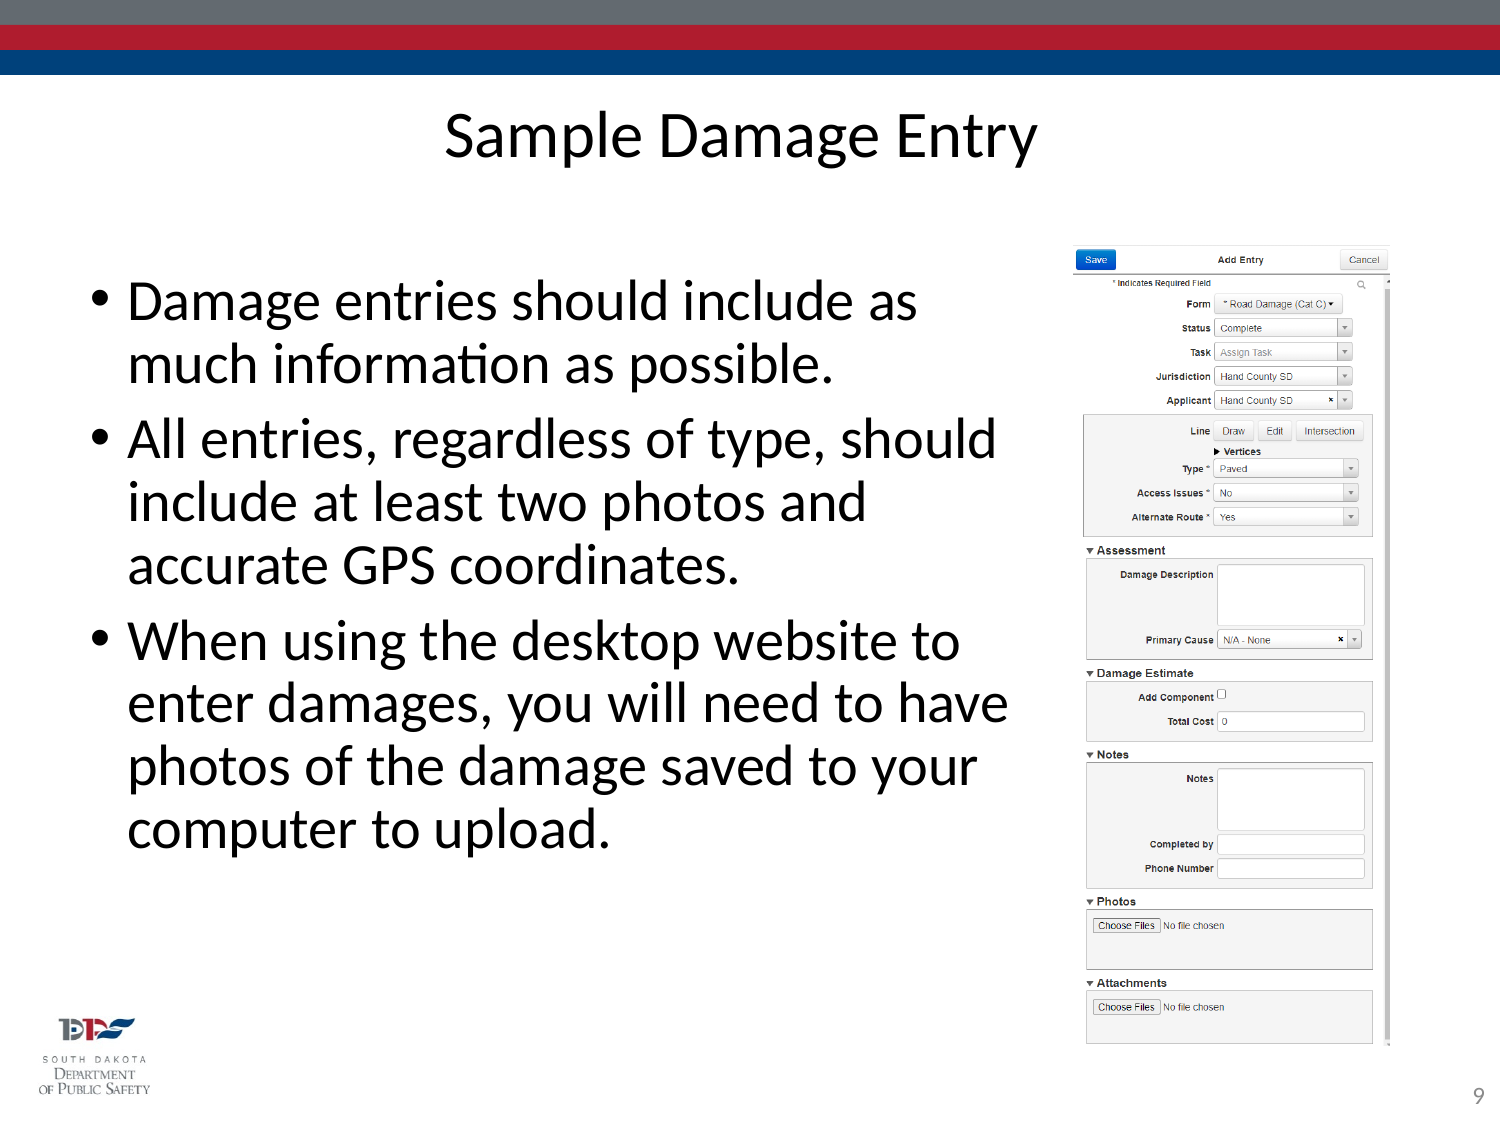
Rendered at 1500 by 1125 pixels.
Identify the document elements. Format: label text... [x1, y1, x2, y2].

picture [37, 1016, 150, 1096]
list Damage entries should include as much information as possible. All entries, regardless of type, should include at least two photos and accurate GPS coordinates. When using the desktop website to enter damages, you will need to have photos of the damage saved to your computer to upload. [75, 262, 1053, 938]
slide_number 9 [1149, 1065, 1500, 1125]
picture [1073, 244, 1390, 1046]
list Sample Damage Entry [93, 92, 1390, 245]
